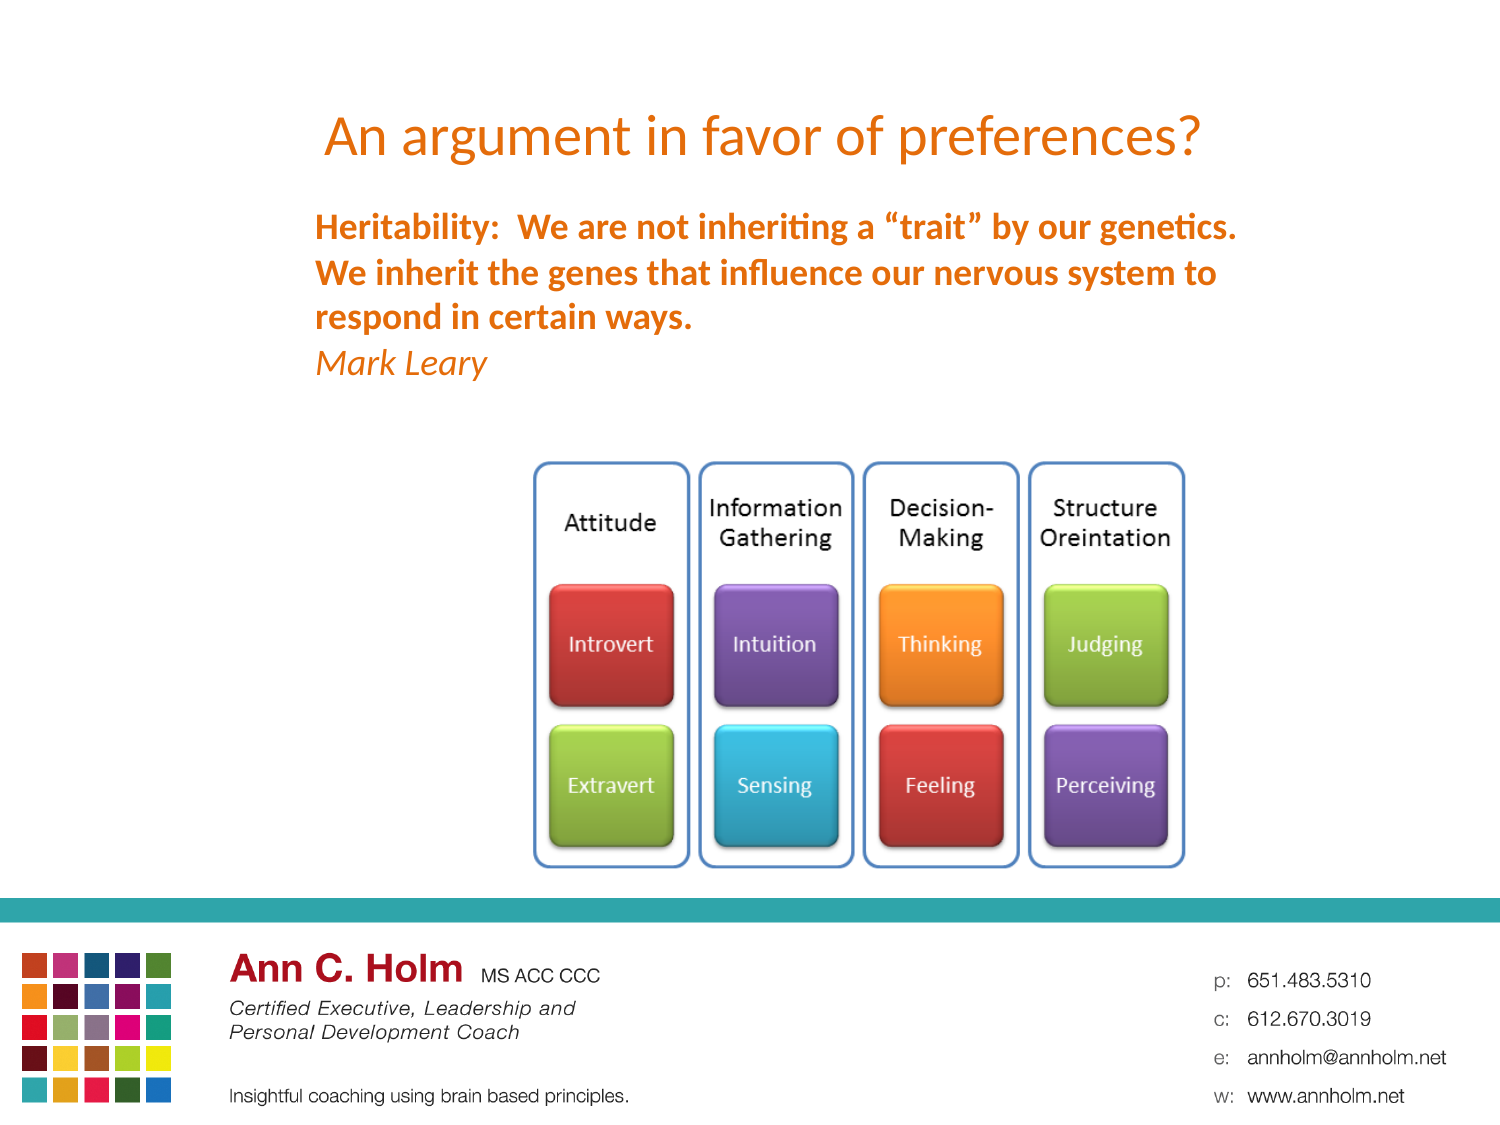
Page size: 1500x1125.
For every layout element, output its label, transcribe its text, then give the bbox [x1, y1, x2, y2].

text_box Heritability: We are not inheriting a “trait” by our genetics. We inherit the genes that influence our nervous system to respond in certain ways. Mark Leary [300, 195, 1303, 480]
text_box An argument in favor of preferences? [309, 89, 1220, 175]
picture [0, 390, 1500, 1125]
